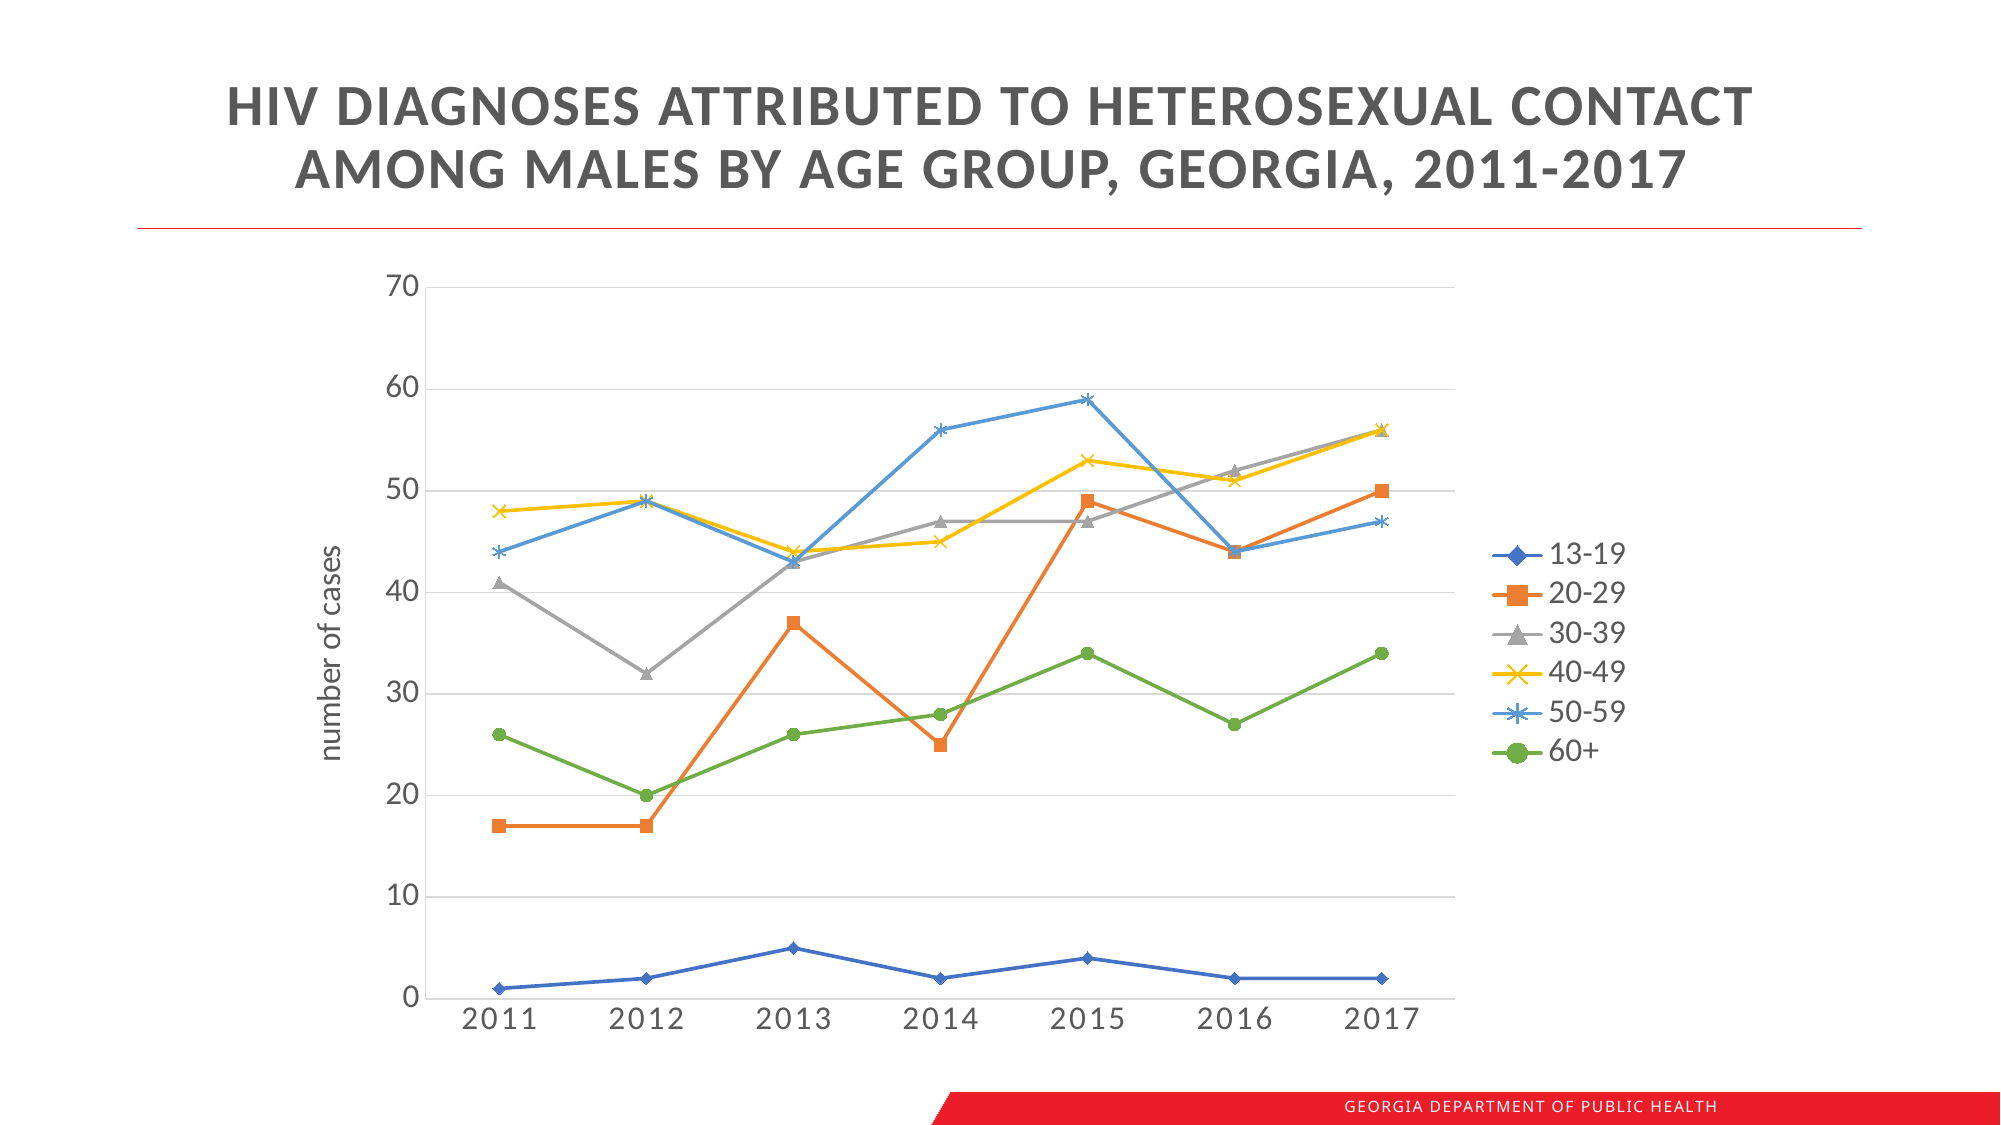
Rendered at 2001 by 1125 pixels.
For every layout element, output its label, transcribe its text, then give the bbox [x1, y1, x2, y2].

picture [931, 1092, 2000, 1125]
title hiv diagnoses attributed to heterosexual contact among males by age group, georgia, 2011-2017 [137, 67, 1847, 229]
chart [278, 255, 1650, 1054]
